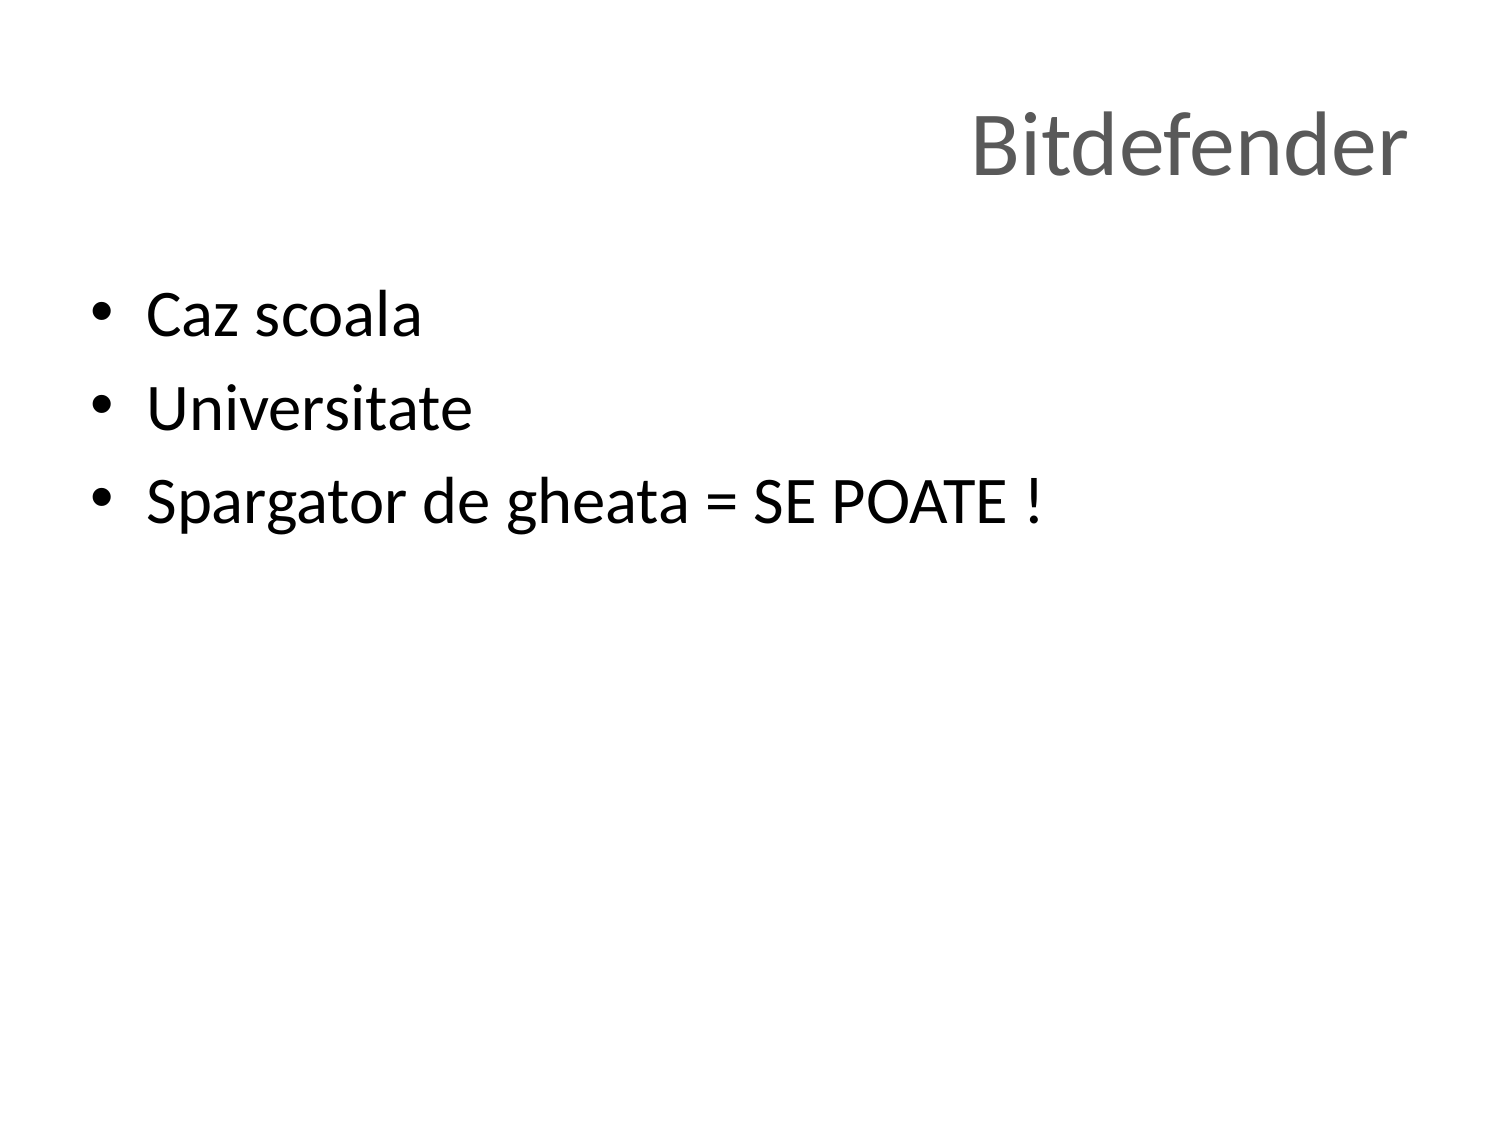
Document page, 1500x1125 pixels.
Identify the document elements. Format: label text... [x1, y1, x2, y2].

list Caz scoala Universitate Spargator de gheata = SE POATE ! [75, 262, 1425, 1005]
title Bitdefender [75, 45, 1425, 233]
